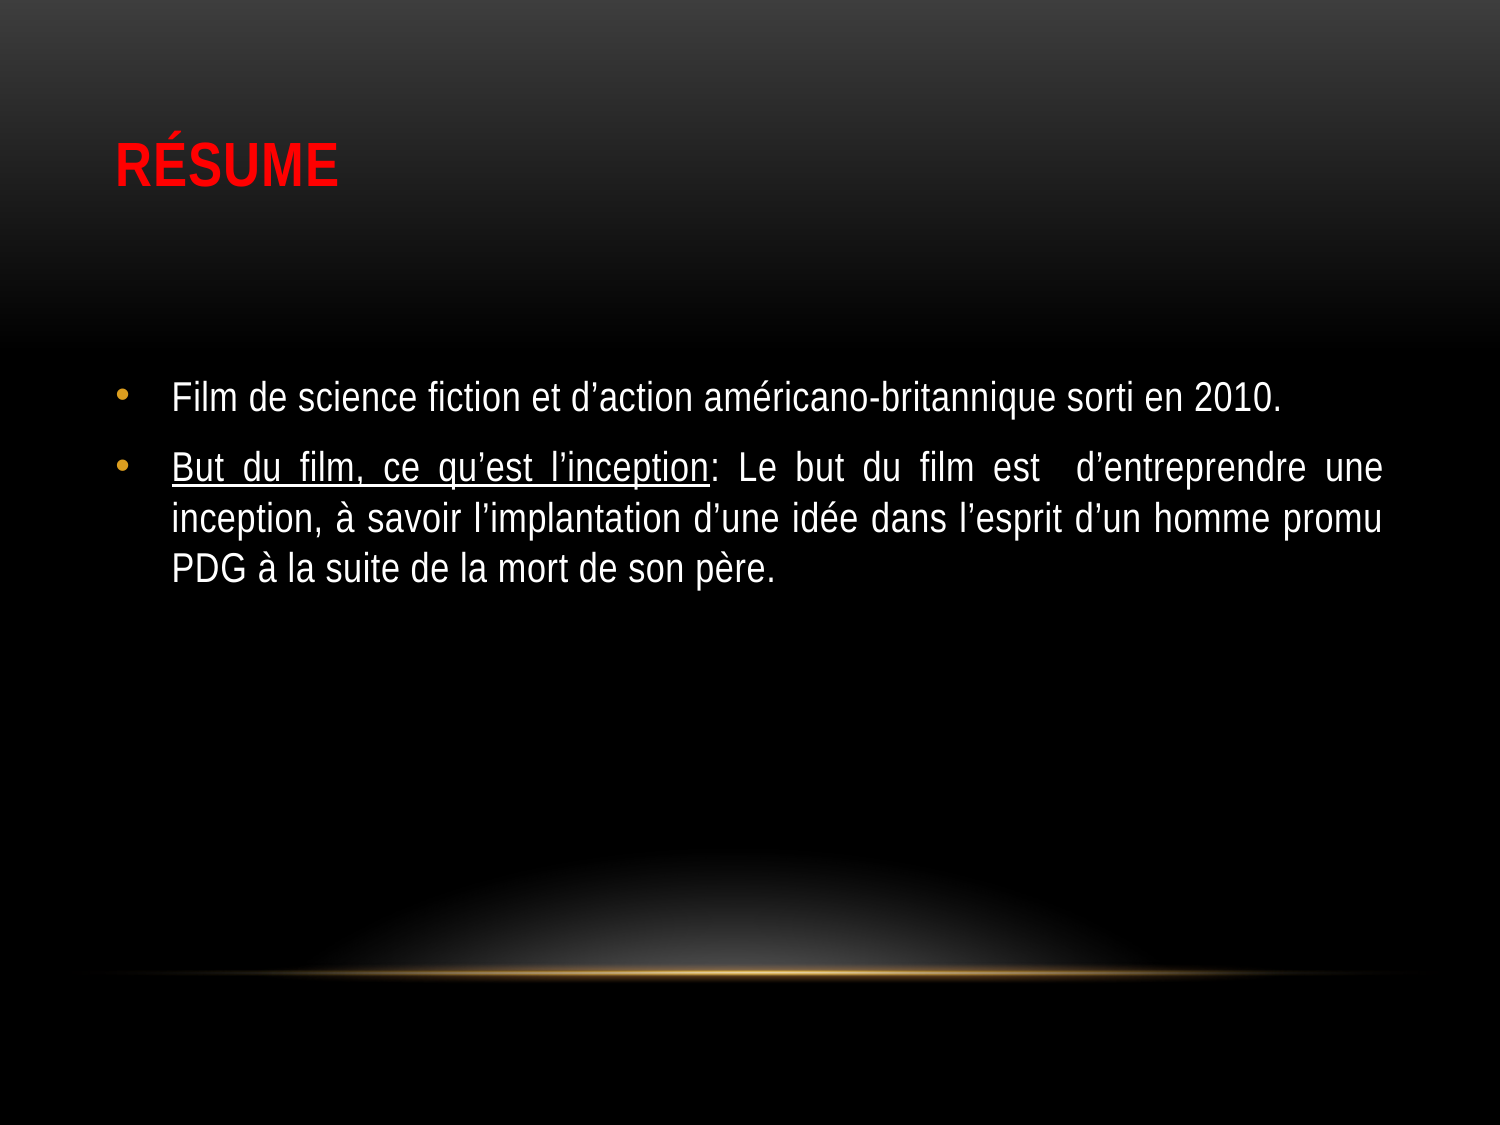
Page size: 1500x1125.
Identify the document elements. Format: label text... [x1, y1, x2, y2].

list Film de science fiction et d’action américano-britannique sorti en 2010. But du film, ce qu’est l’inception: Le but du film est d’entreprendre une inception, à savoir l’implantation d’une idée dans l’esprit d’un homme promu PDG à la suite de la mort de son père. [100, 219, 1401, 895]
title RésumE [100, 19, 1401, 207]
picture [0, 0, 1500, 1125]
